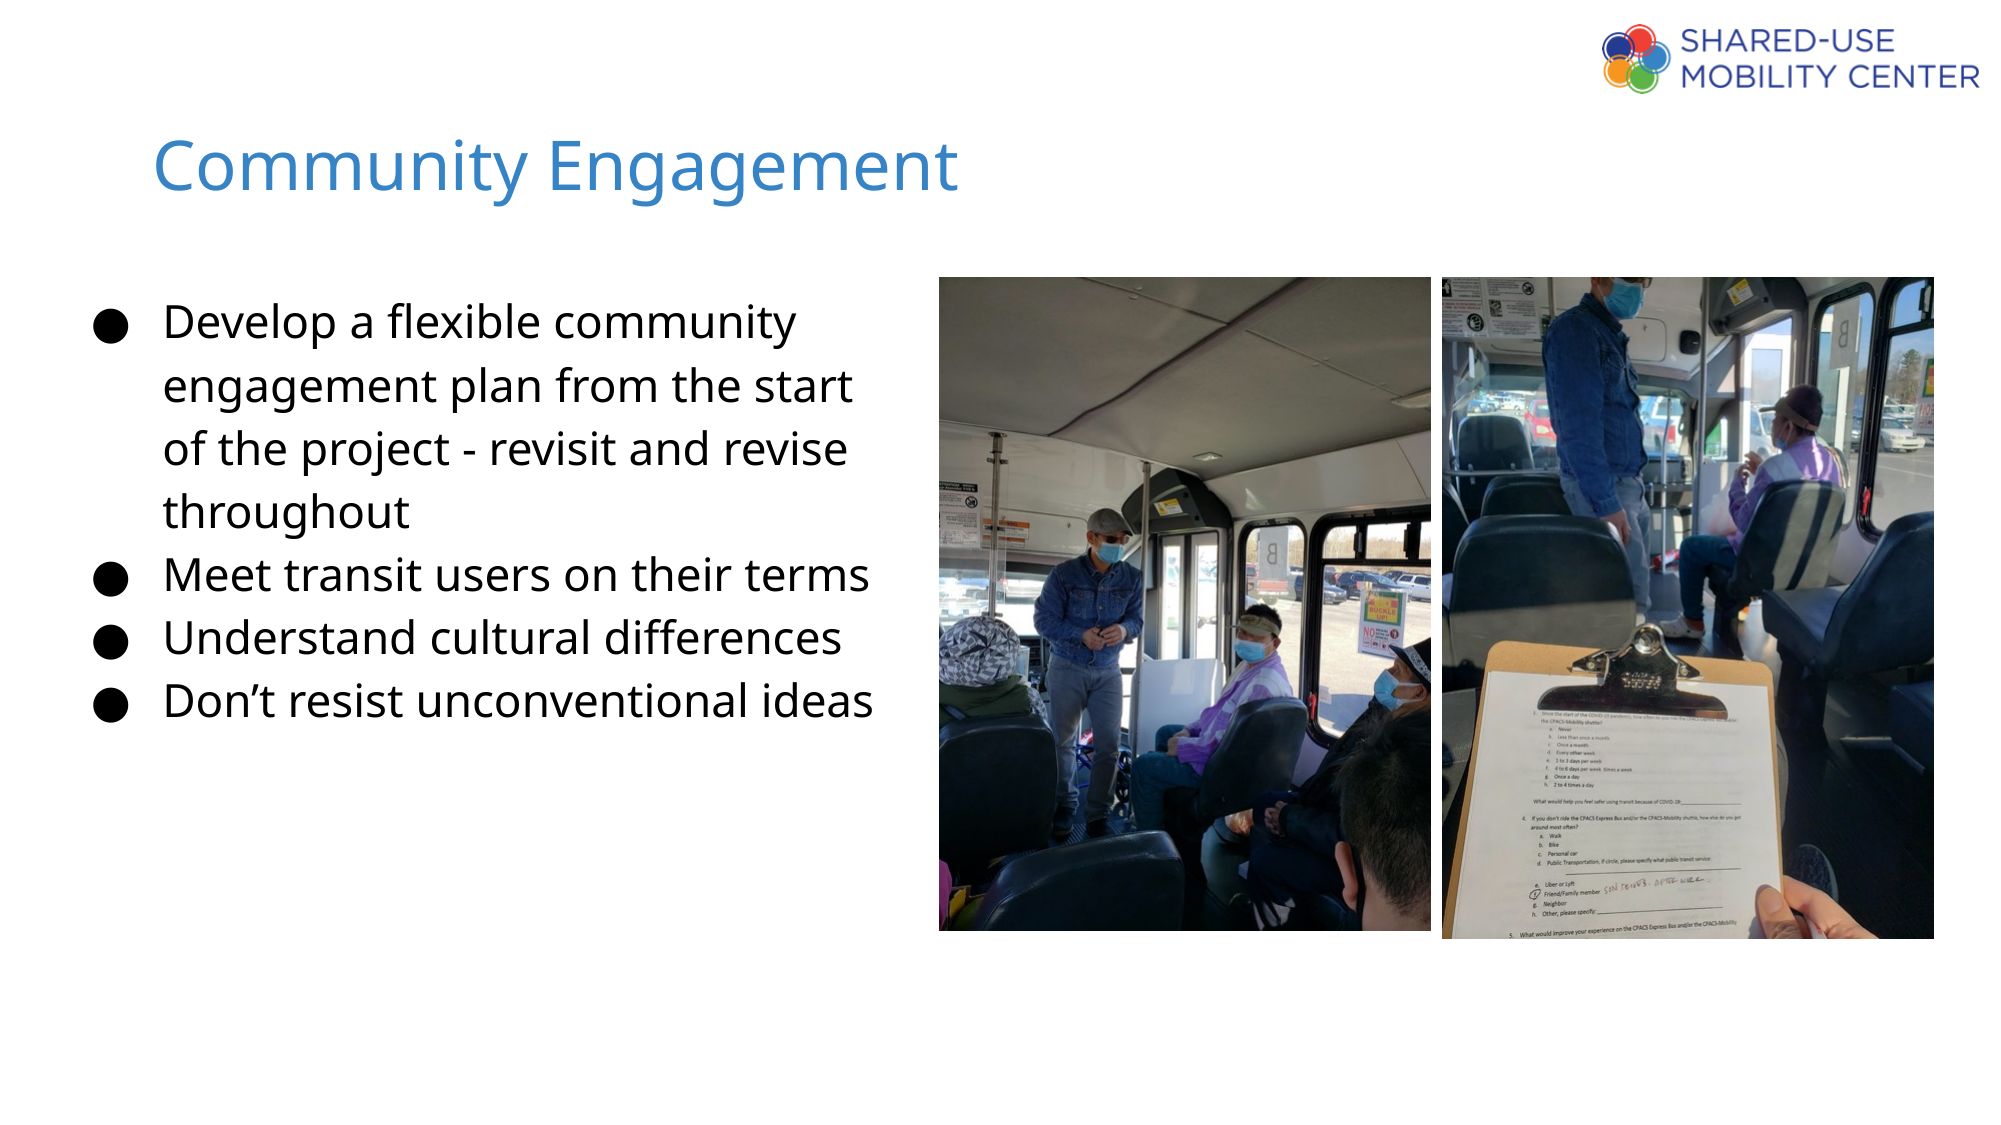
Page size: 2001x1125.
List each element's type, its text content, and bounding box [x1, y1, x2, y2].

picture [1442, 277, 1934, 939]
picture [939, 277, 1432, 931]
list Develop a flexible community engagement plan from the start of the project - revisit and revise throughout Meet transit users on their terms Understand cultural differences Don’t resist unconventional ideas [50, 277, 913, 992]
title Community Engagement [137, 59, 1863, 278]
picture [1602, 24, 1980, 95]
